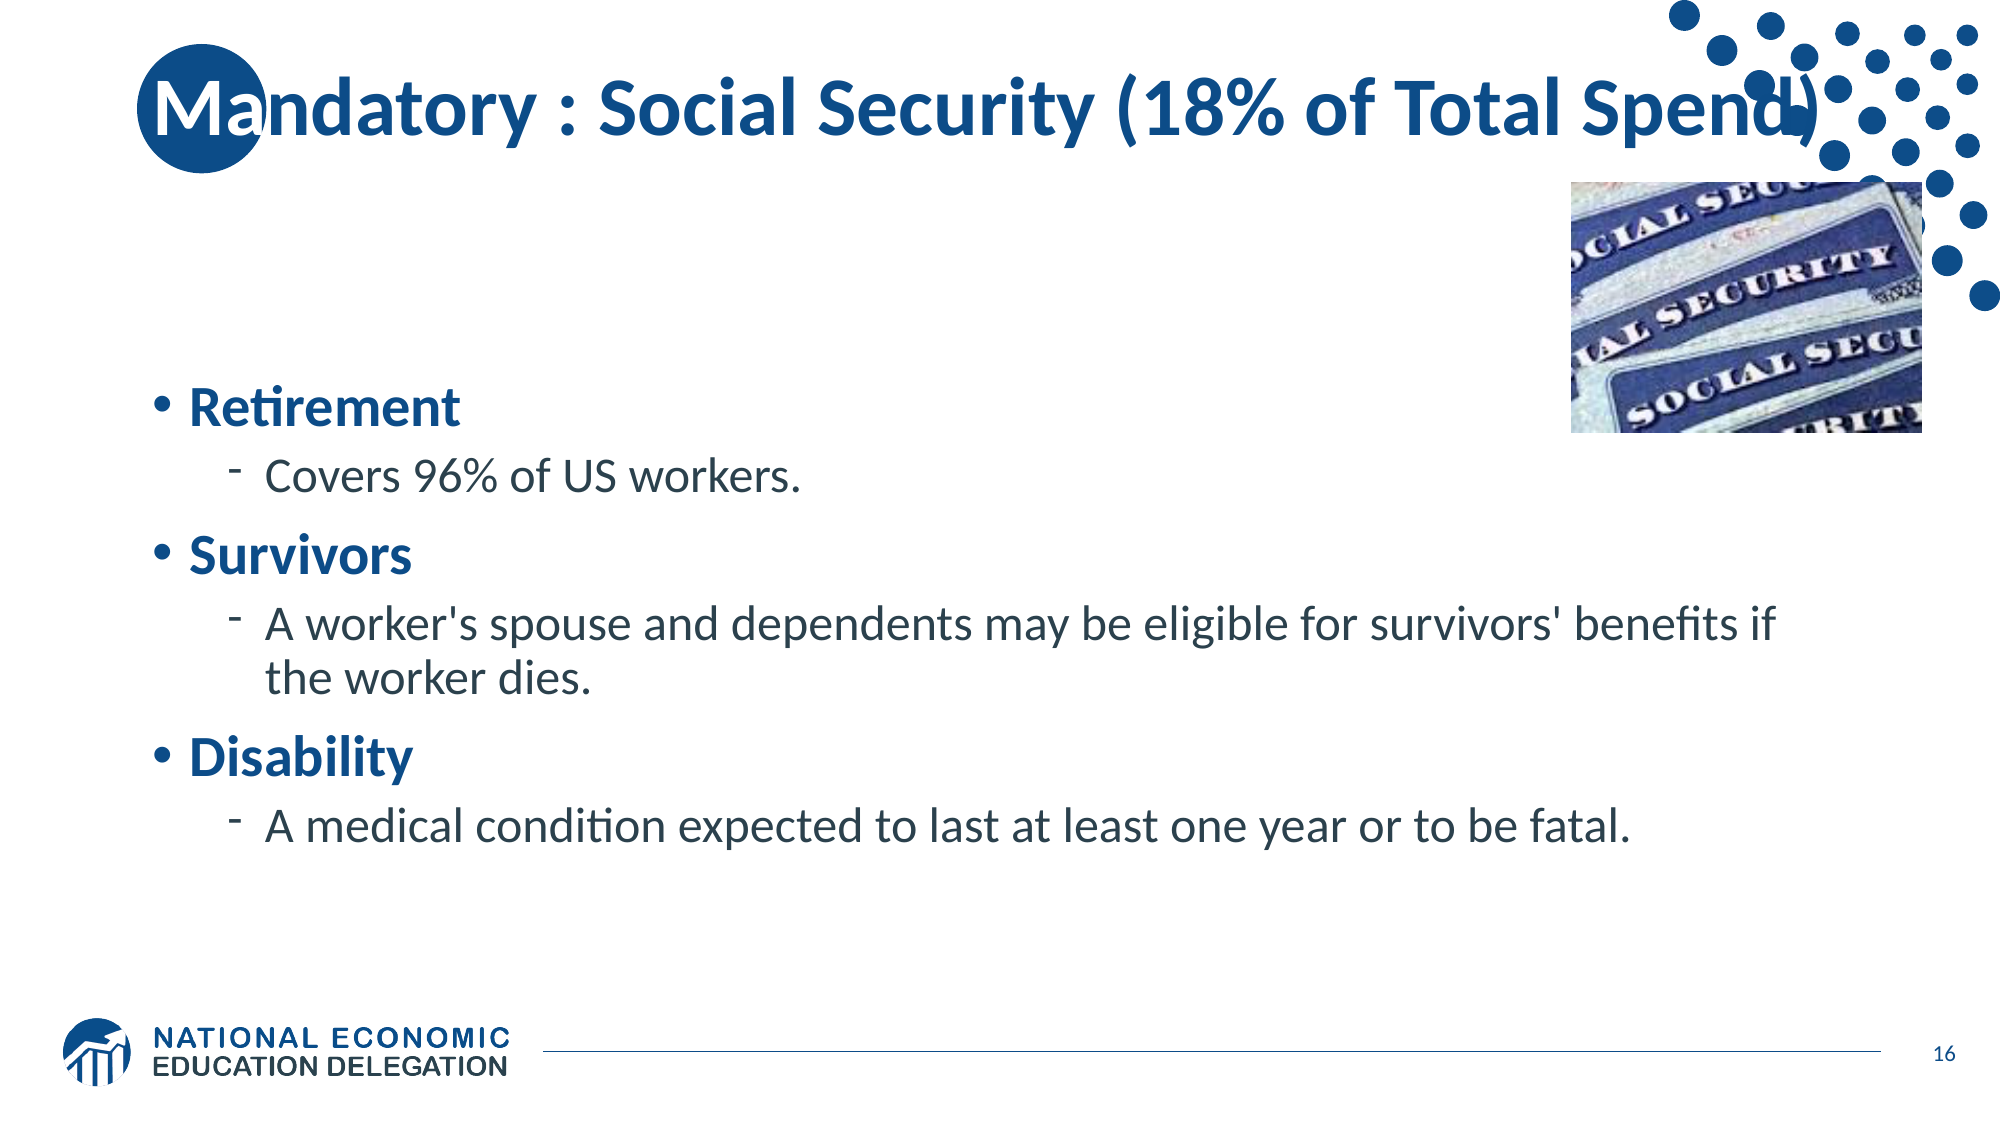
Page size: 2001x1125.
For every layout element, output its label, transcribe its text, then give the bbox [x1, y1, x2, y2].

picture [55, 1013, 520, 1091]
list Retirement Covers 96% of US workers. Survivors A worker's spouse and dependents may be eligible for survivors' benefits if the worker dies. Disability A medical condition expected to last at least one year or to be fatal. [137, 257, 1863, 972]
title Mandatory : Social Security (18% of Total Spend) [137, 0, 1863, 218]
slide_number 16 [1521, 1022, 1972, 1082]
picture [1571, 182, 1922, 433]
